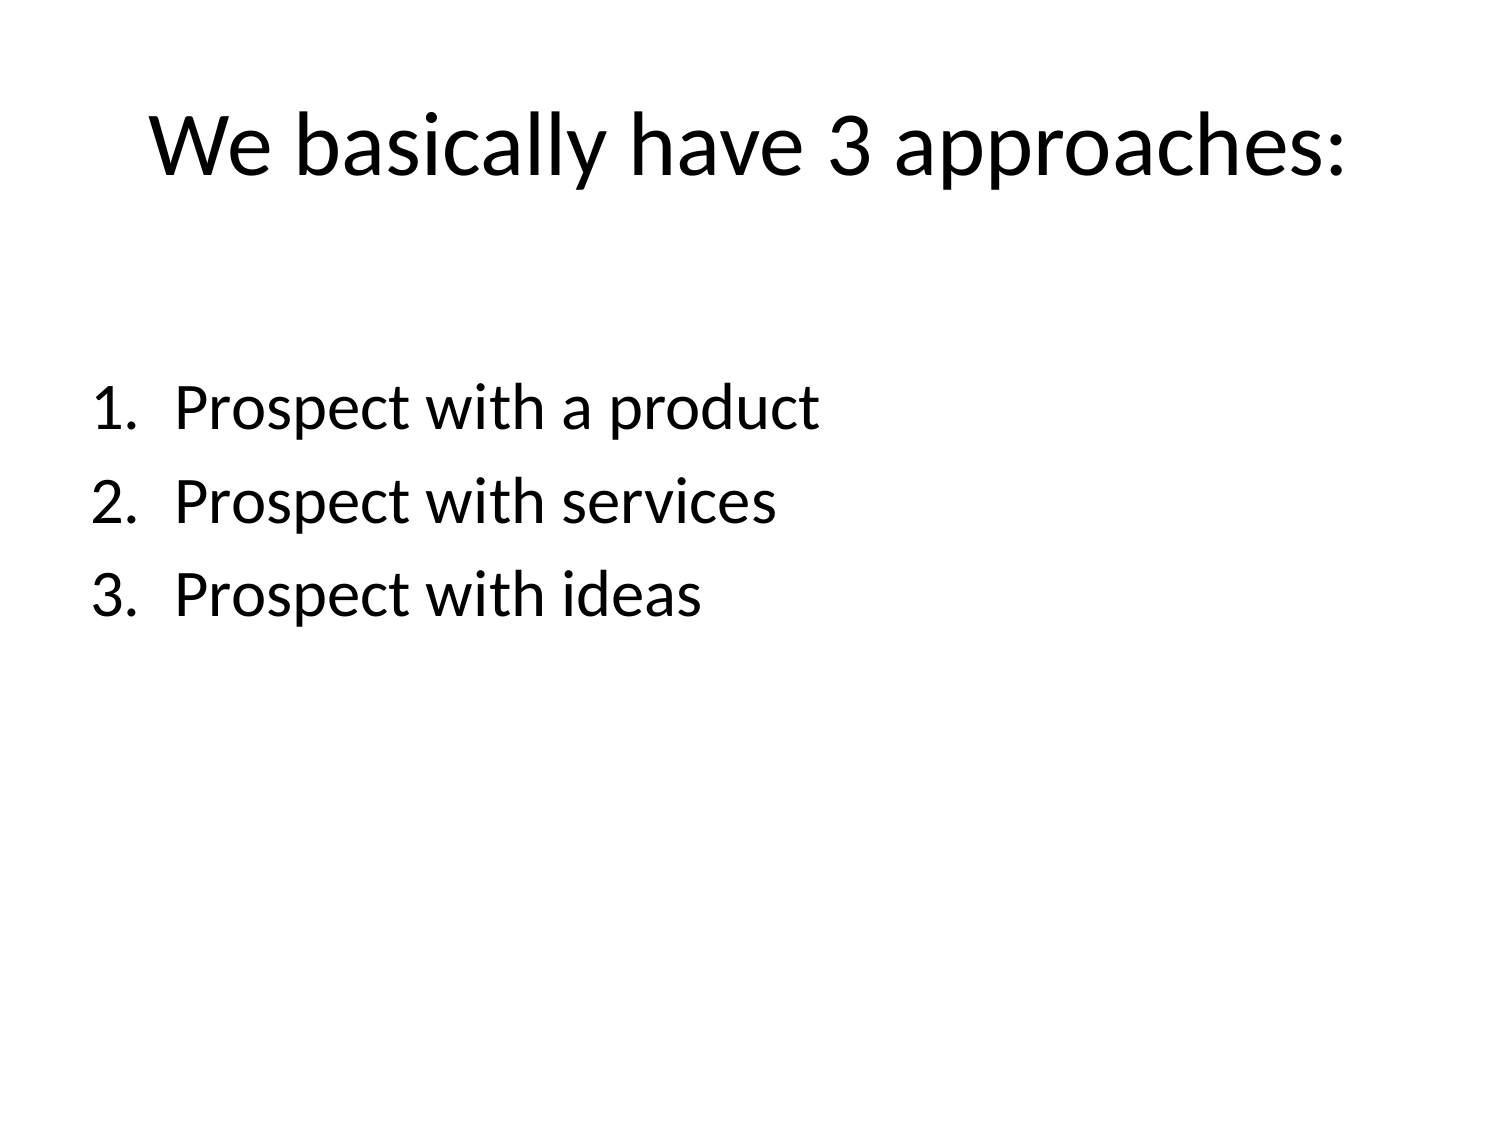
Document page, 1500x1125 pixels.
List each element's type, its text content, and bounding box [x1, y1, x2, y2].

title We basically have 3 approaches: [75, 45, 1425, 233]
list Prospect with a product Prospect with services Prospect with ideas [75, 262, 1425, 1005]
